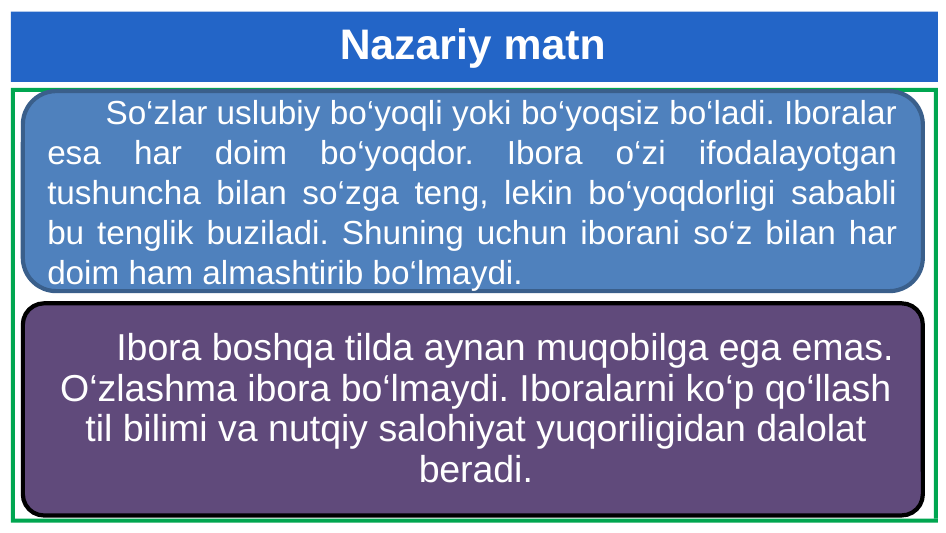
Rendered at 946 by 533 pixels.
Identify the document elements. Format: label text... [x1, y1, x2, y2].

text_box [22, 90, 924, 516]
title Nazariy matn [49, 16, 897, 69]
